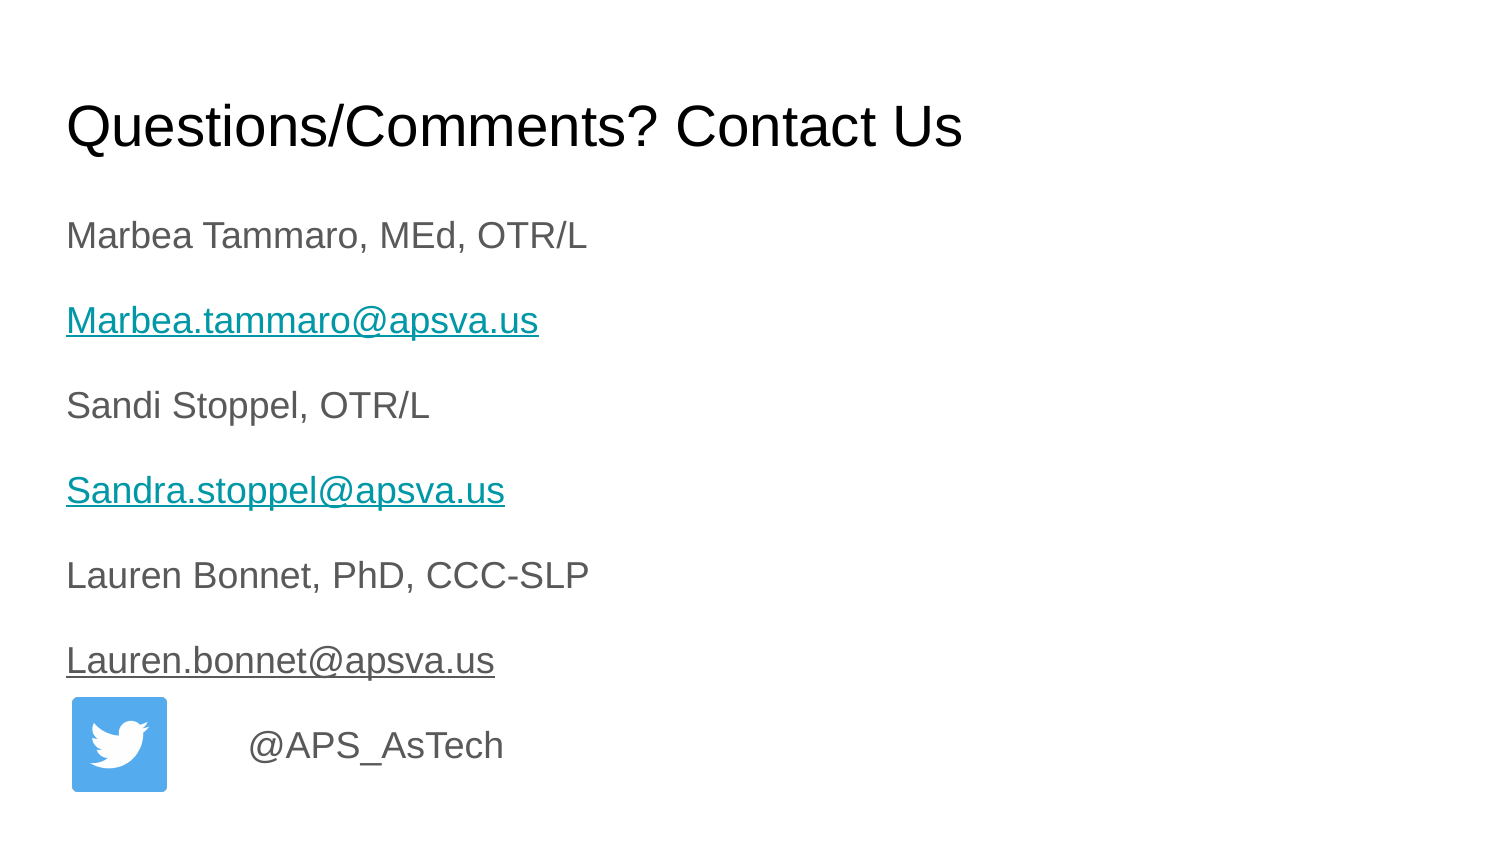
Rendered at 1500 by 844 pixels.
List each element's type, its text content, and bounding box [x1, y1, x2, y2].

picture [71, 697, 167, 792]
title Questions/Comments? Contact Us [51, 72, 1449, 167]
list Marbea Tammaro, MEd, OTR/L Marbea.tammaro@apsva.us Sandi Stoppel, OTR/L Sandra.stoppel@apsva.us Lauren Bonnet, PhD, CCC-SLP Lauren.bonnet@apsva.us @APS_AsTech [51, 189, 1449, 750]
